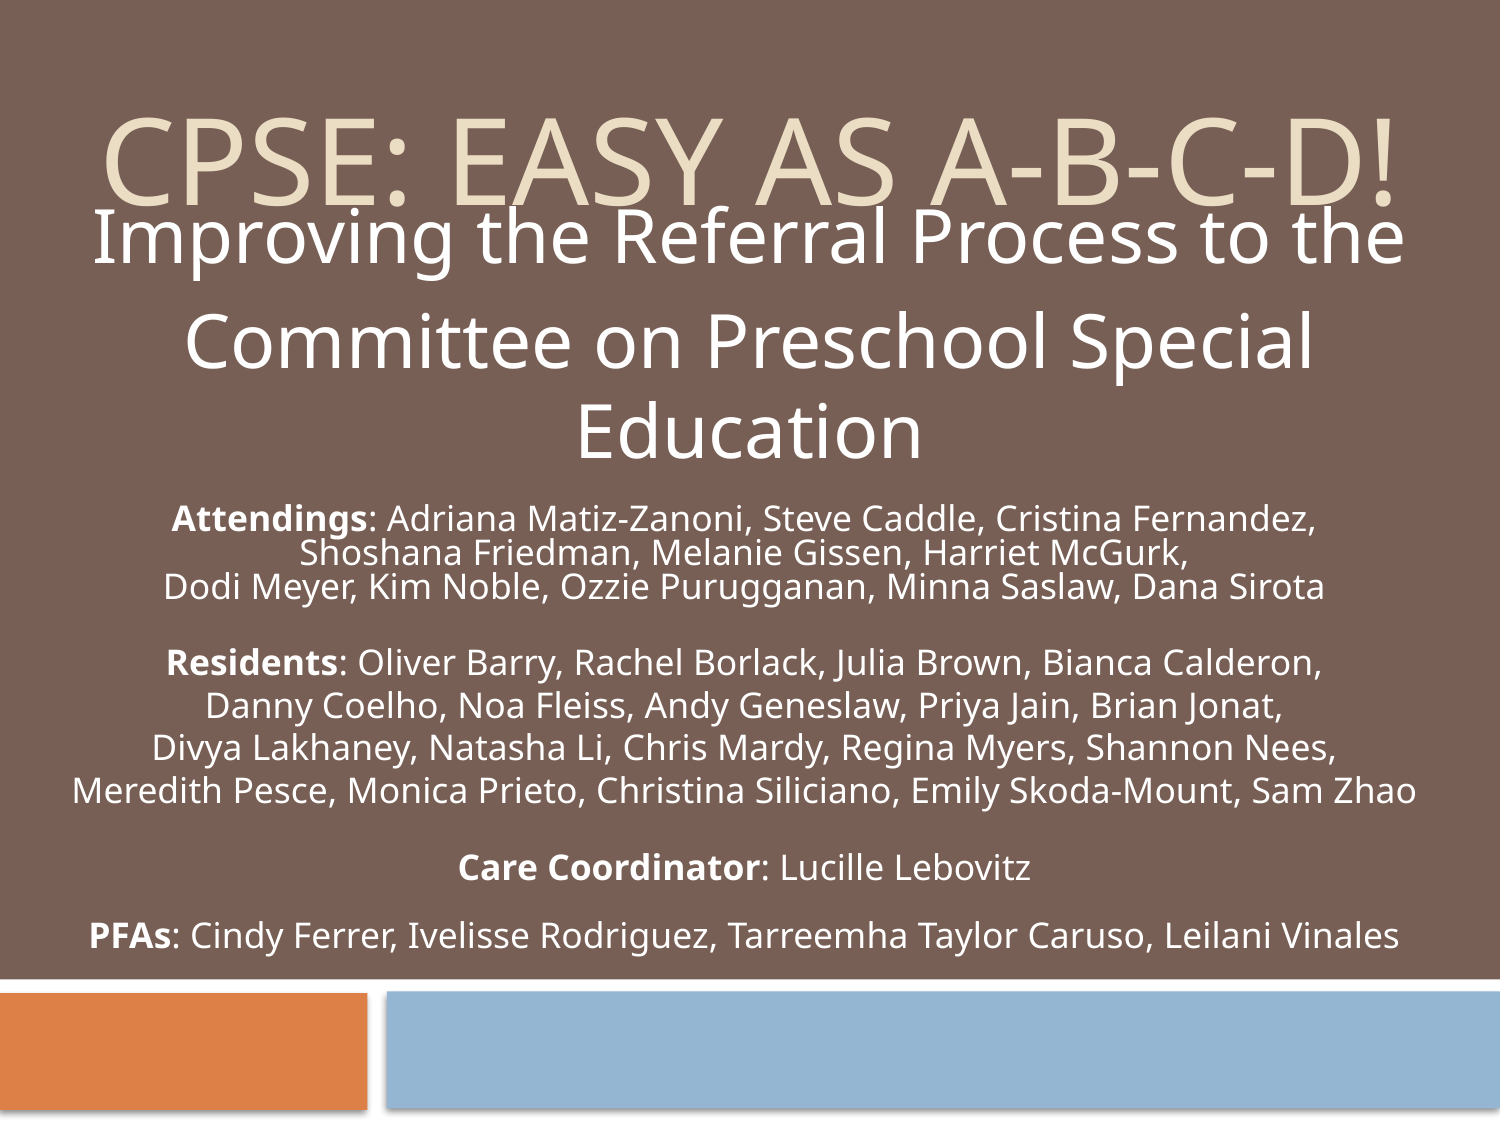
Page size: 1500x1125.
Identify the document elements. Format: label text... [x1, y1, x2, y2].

title CPSE: Easy as A-B-C-D! [62, 75, 1438, 238]
subtitle Improving the Referral Process to the Committee on Preschool Special Education [62, 249, 1438, 413]
text_box Attendings: Adriana Matiz-Zanoni, Steve Caddle, Cristina Fernandez, Shoshana Friedman, Melanie Gissen, Harriet McGurk, Dodi Meyer, Kim Noble, Ozzie Purugganan, Minna Saslaw, Dana Sirota Residents: Oliver Barry, Rachel Borlack, Julia Brown, Bianca Calderon, Danny Coelho, Noa Fleiss, Andy Geneslaw, Priya Jain, Brian Jonat, Divya Lakhaney, Natasha Li, Chris Mardy, Regina Myers, Shannon Nees, Meredith Pesce, Monica Prieto, Christina Siliciano, Emily Skoda-Mount, Sam Zhao Care Coordinator: Lucille Lebovitz PFAs: Cindy Ferrer, Ivelisse Rodriguez, Tarreemha Taylor Caruso, Leilani Vinales [24, 512, 1463, 963]
